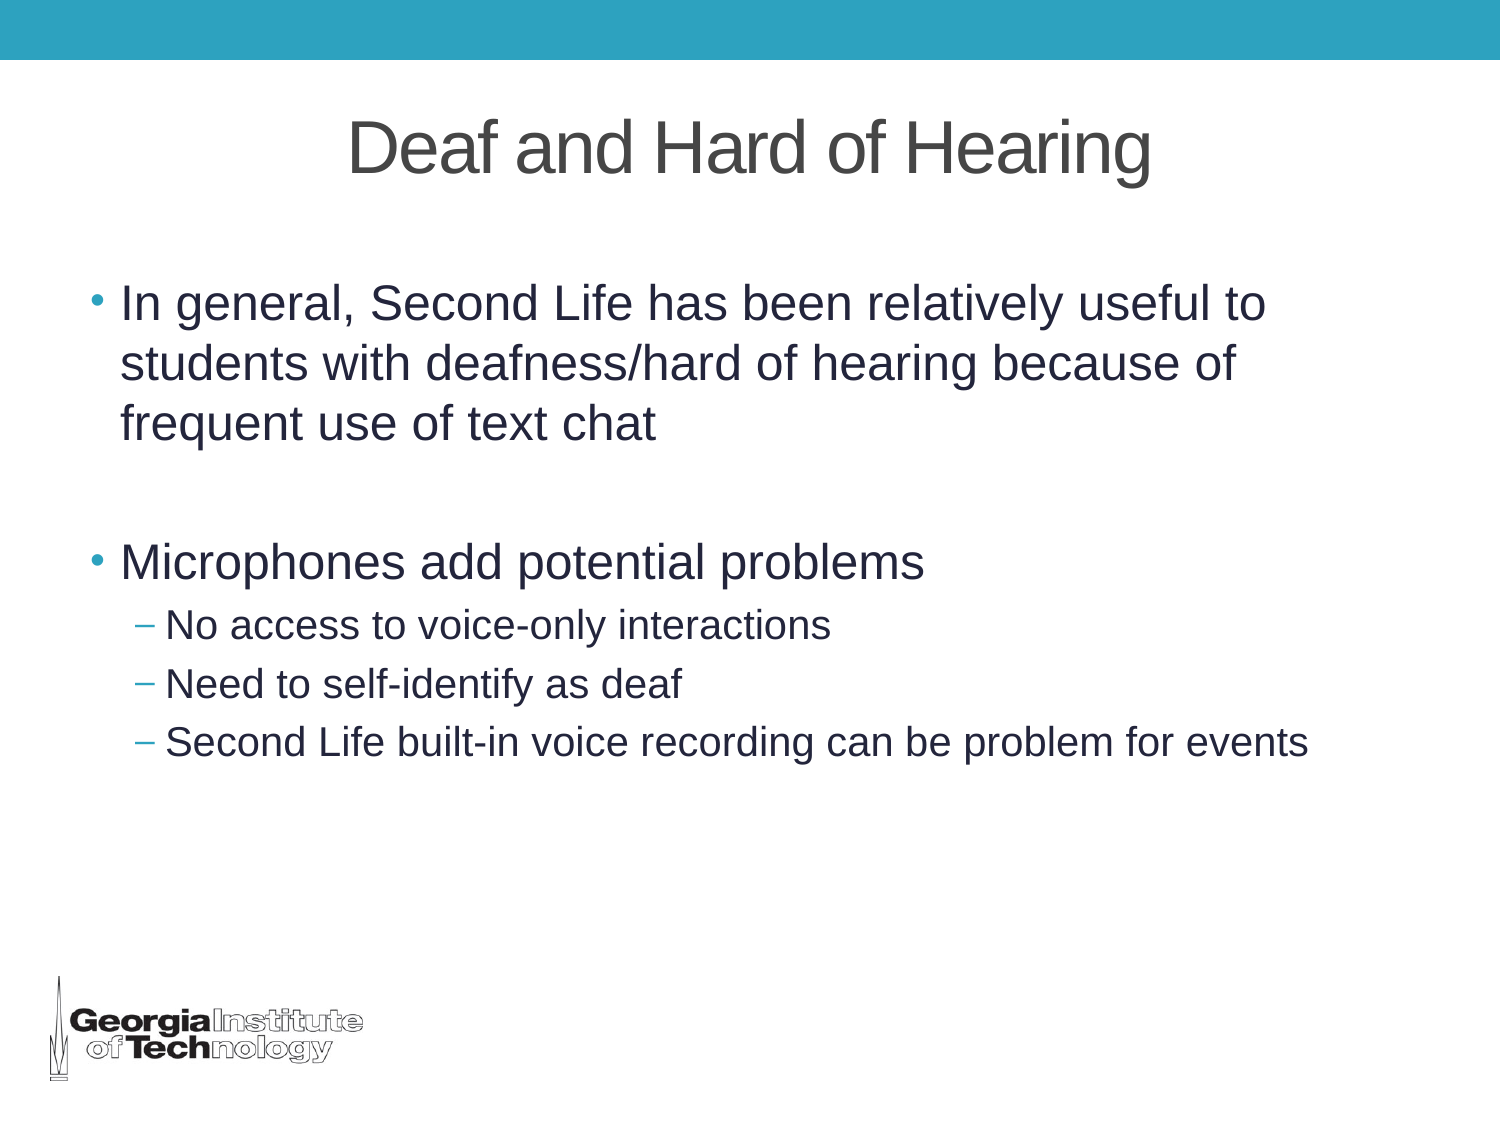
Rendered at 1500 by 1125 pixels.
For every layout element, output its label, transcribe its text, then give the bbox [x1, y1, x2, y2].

title Deaf and Hard of Hearing [75, 62, 1425, 225]
list In general, Second Life has been relatively useful to students with deafness/hard of hearing because of frequent use of text chat Microphones add potential problems No access to voice-only interactions Need to self-identify as deaf Second Life built-in voice recording can be problem for events [75, 262, 1425, 1063]
picture [49, 975, 363, 1081]
